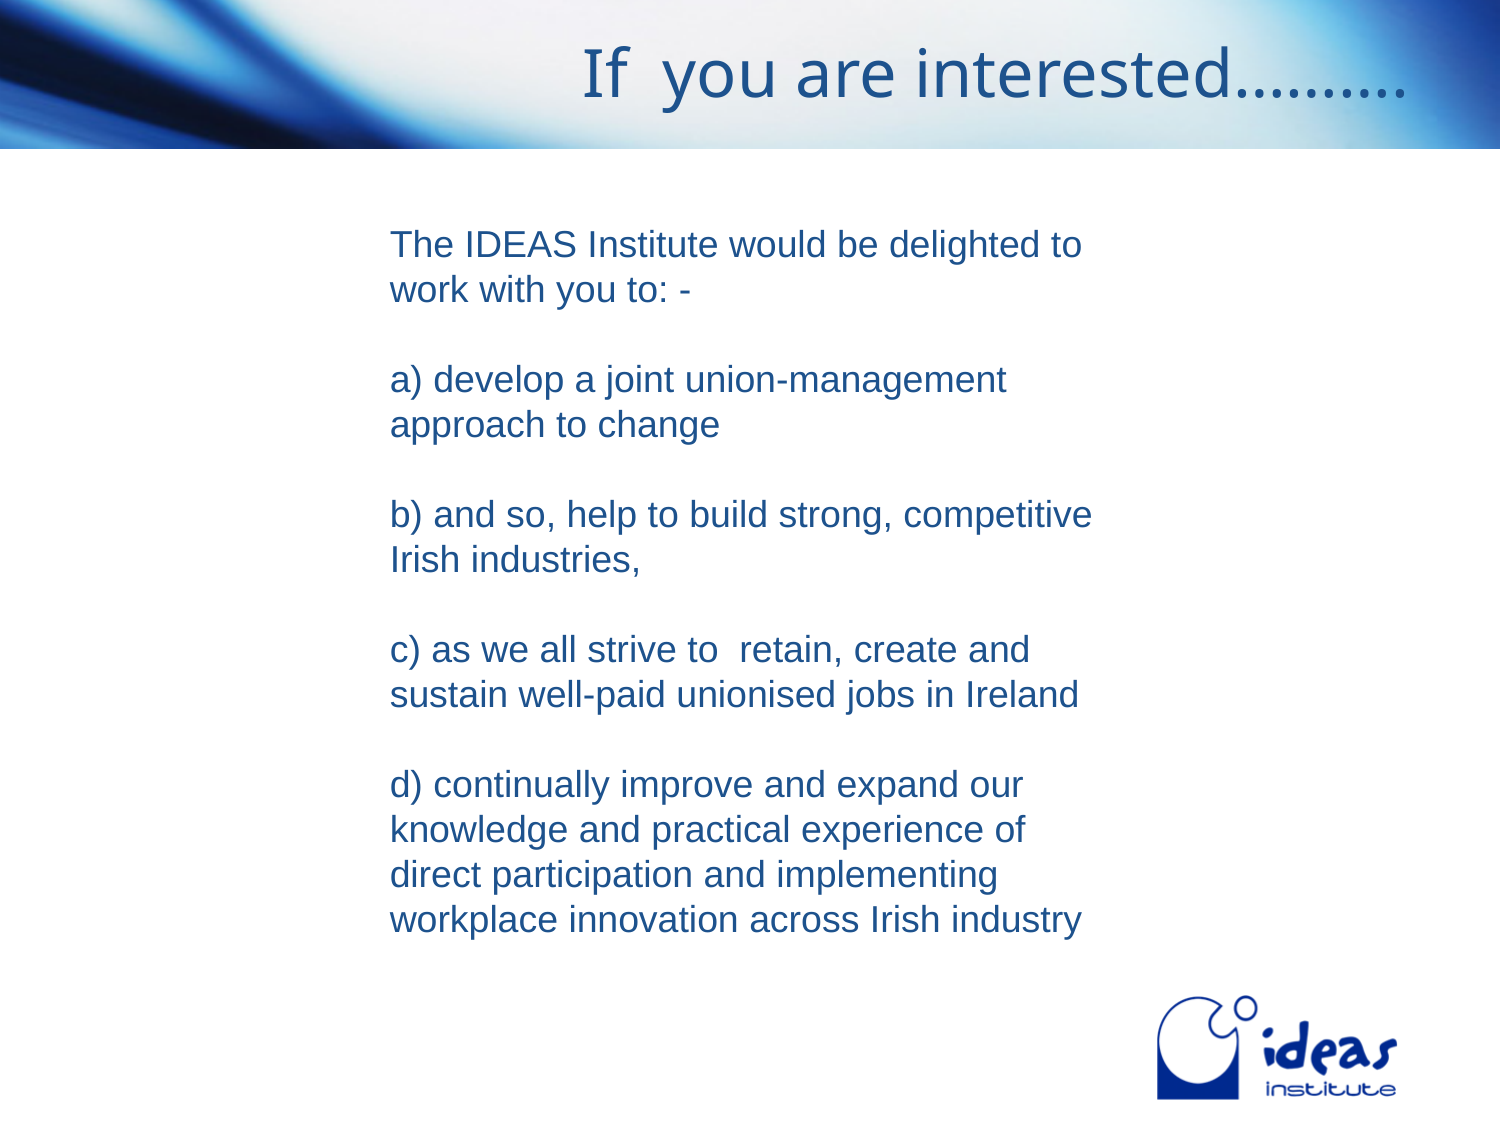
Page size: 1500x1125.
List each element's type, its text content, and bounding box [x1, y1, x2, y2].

picture [0, 0, 1500, 149]
text_box The IDEAS Institute would be delighted to work with you to: - a) develop a joint union-management approach to change b) and so, help to build strong, competitive Irish industries, c) as we all strive to retain, create and sustain well-paid unionised jobs in Ireland d) continually improve and expand our knowledge and practical experience of direct participation and implementing workplace innovation across Irish industry [374, 212, 1125, 947]
title If you are interested………. [75, 24, 1425, 118]
picture [1136, 987, 1426, 1113]
